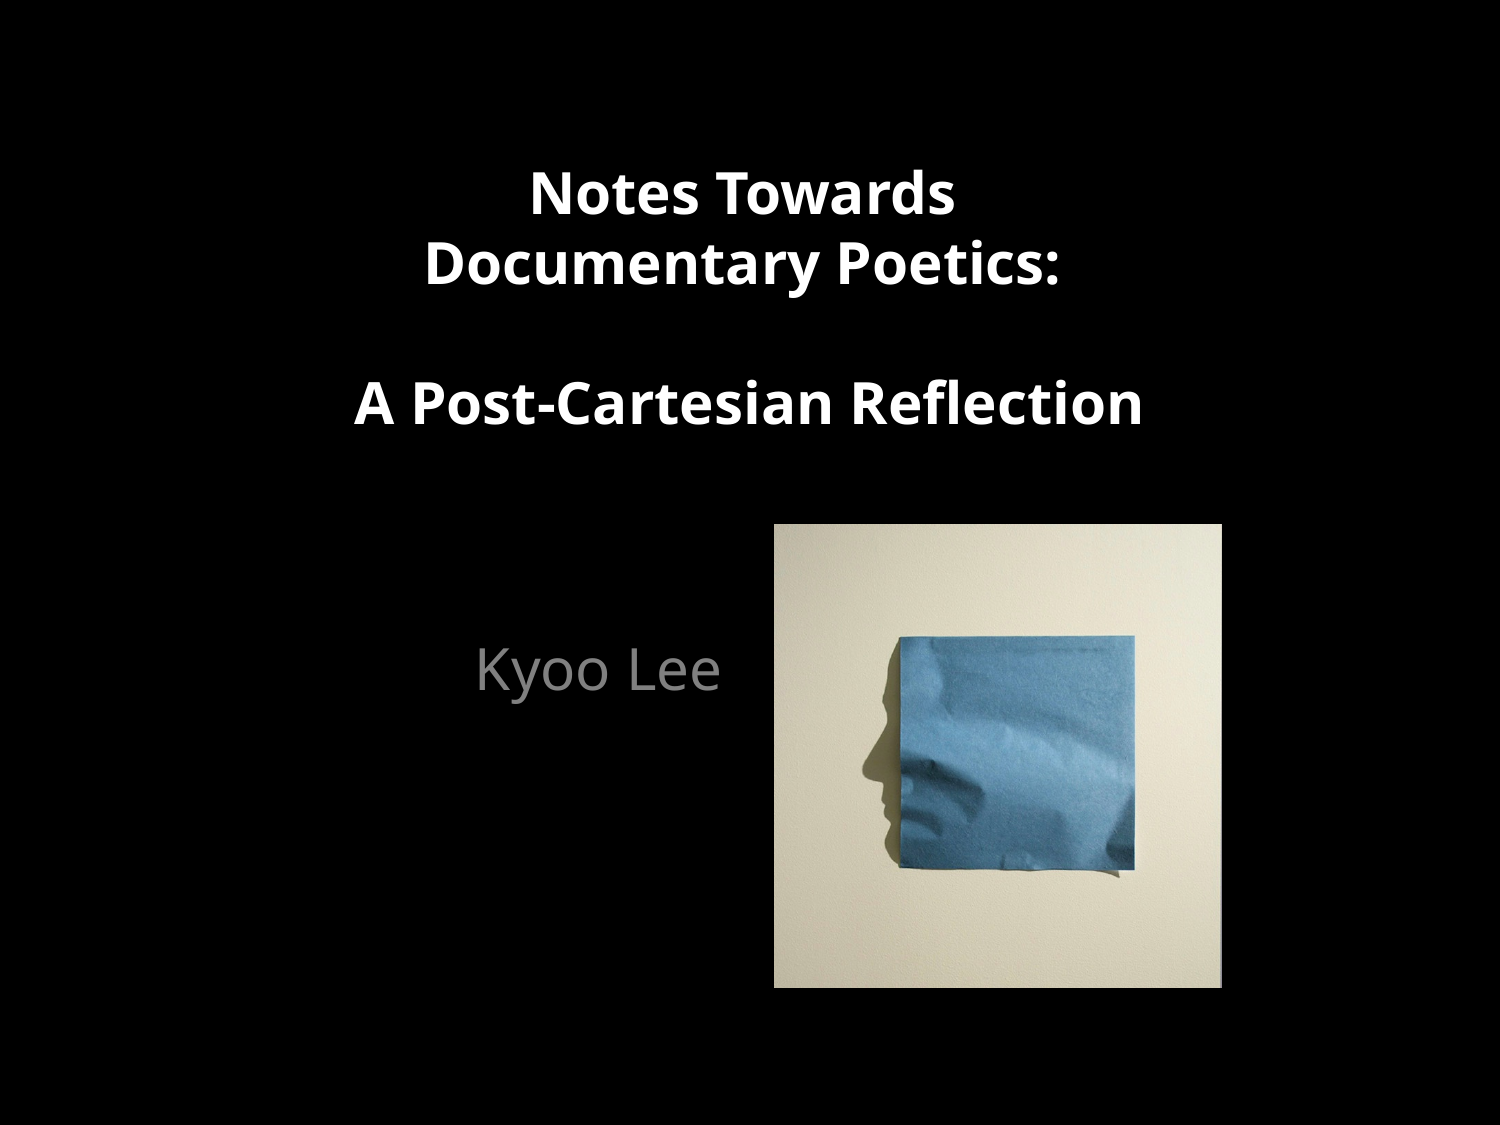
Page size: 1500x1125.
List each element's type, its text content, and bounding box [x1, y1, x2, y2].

picture [774, 524, 1222, 988]
list Kyoo Lee [75, 624, 738, 1000]
title Notes Towards Documentary Poetics: A Post-Cartesian Reflection [75, 45, 1425, 538]
